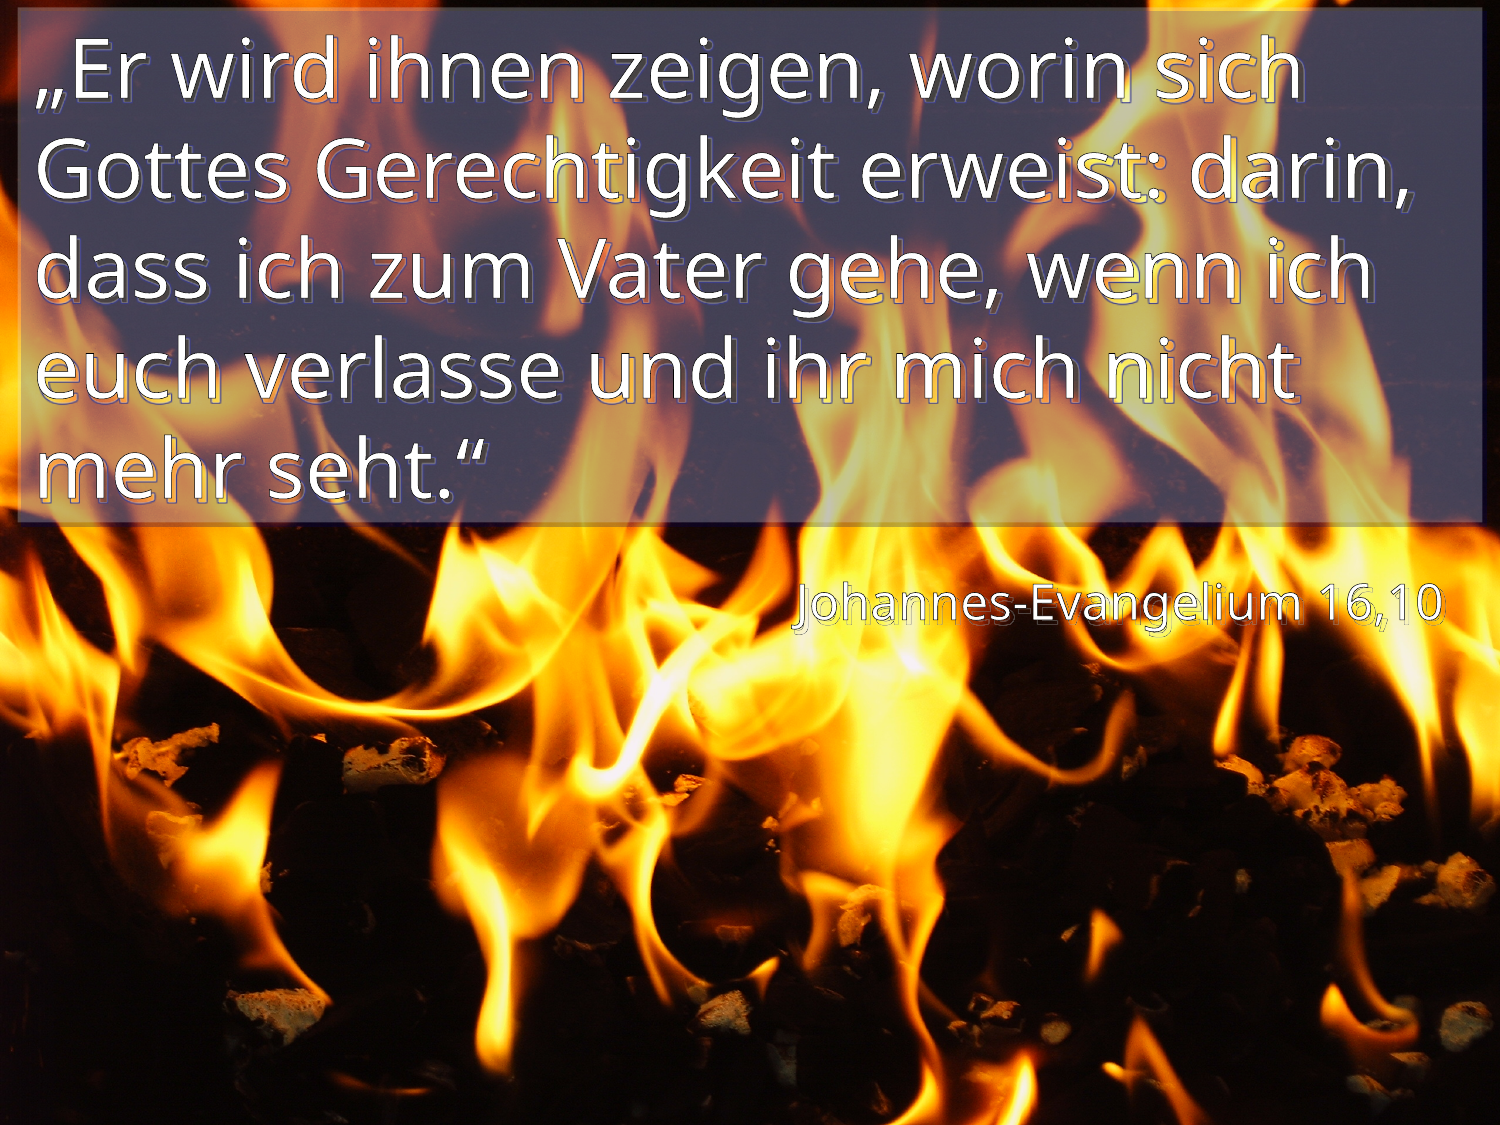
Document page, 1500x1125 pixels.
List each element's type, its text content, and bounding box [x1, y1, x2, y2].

text_box Johannes-Evangelium 16,10 [147, 562, 1459, 638]
picture [0, 0, 1500, 1125]
title „Er wird ihnen zeigen, worin sich Gottes Gerechtigkeit erweist: darin, dass ich zum Vater gehe, wenn ich euch verlasse und ihr mich nicht mehr seht.“ [17, 7, 1483, 523]
